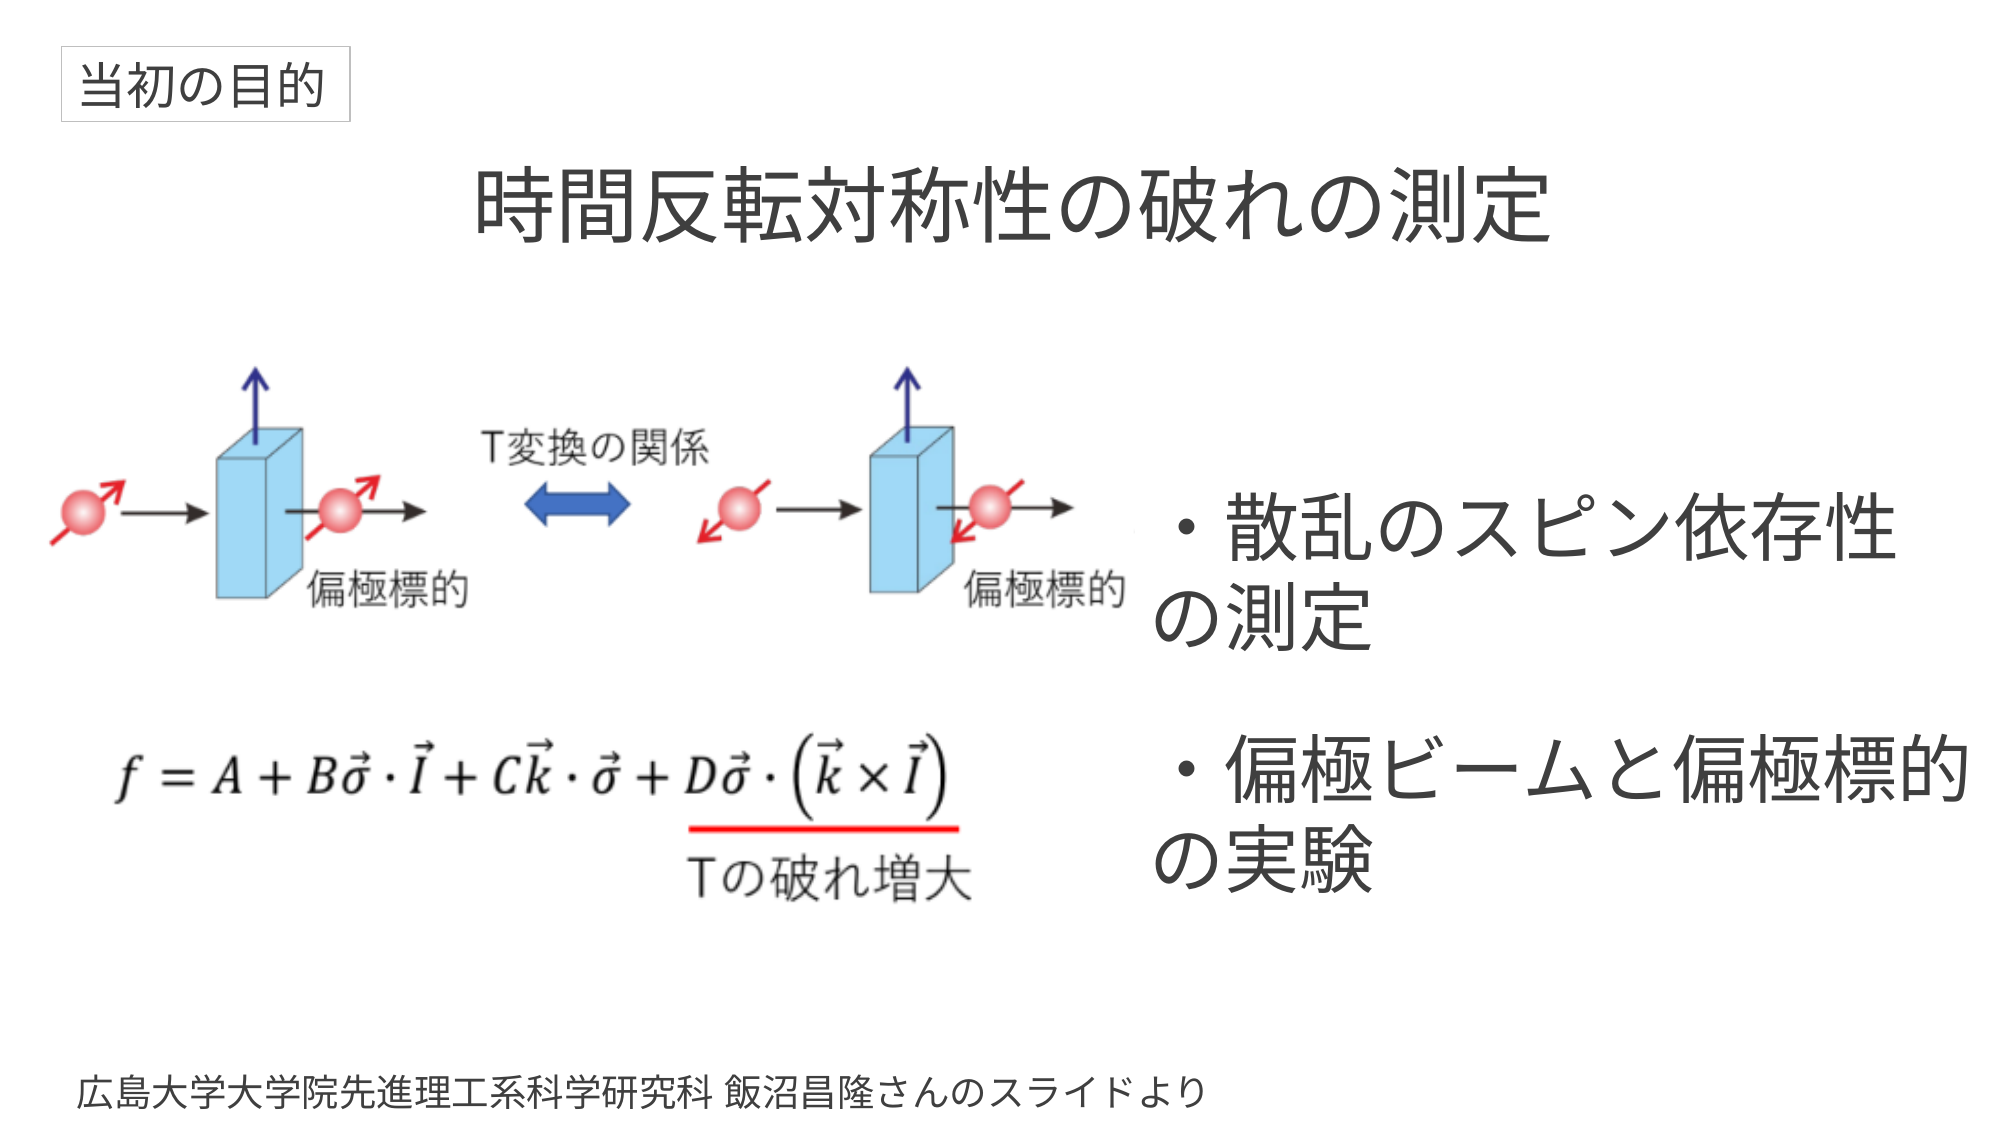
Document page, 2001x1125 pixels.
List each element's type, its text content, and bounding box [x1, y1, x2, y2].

text_box 時間反転対称性の破れの測定 [457, 145, 1668, 261]
text_box ・偏極ビームと偏極標的の実験 [1134, 714, 2000, 910]
text_box 広島大学大学院先進理工系科学研究科 飯沼昌隆さんのスライドより [61, 1061, 1423, 1122]
picture [0, 341, 1135, 956]
text_box 当初の目的 [61, 46, 350, 122]
text_box ・散乱のスピン依存性の測定 [1139, 472, 1960, 668]
